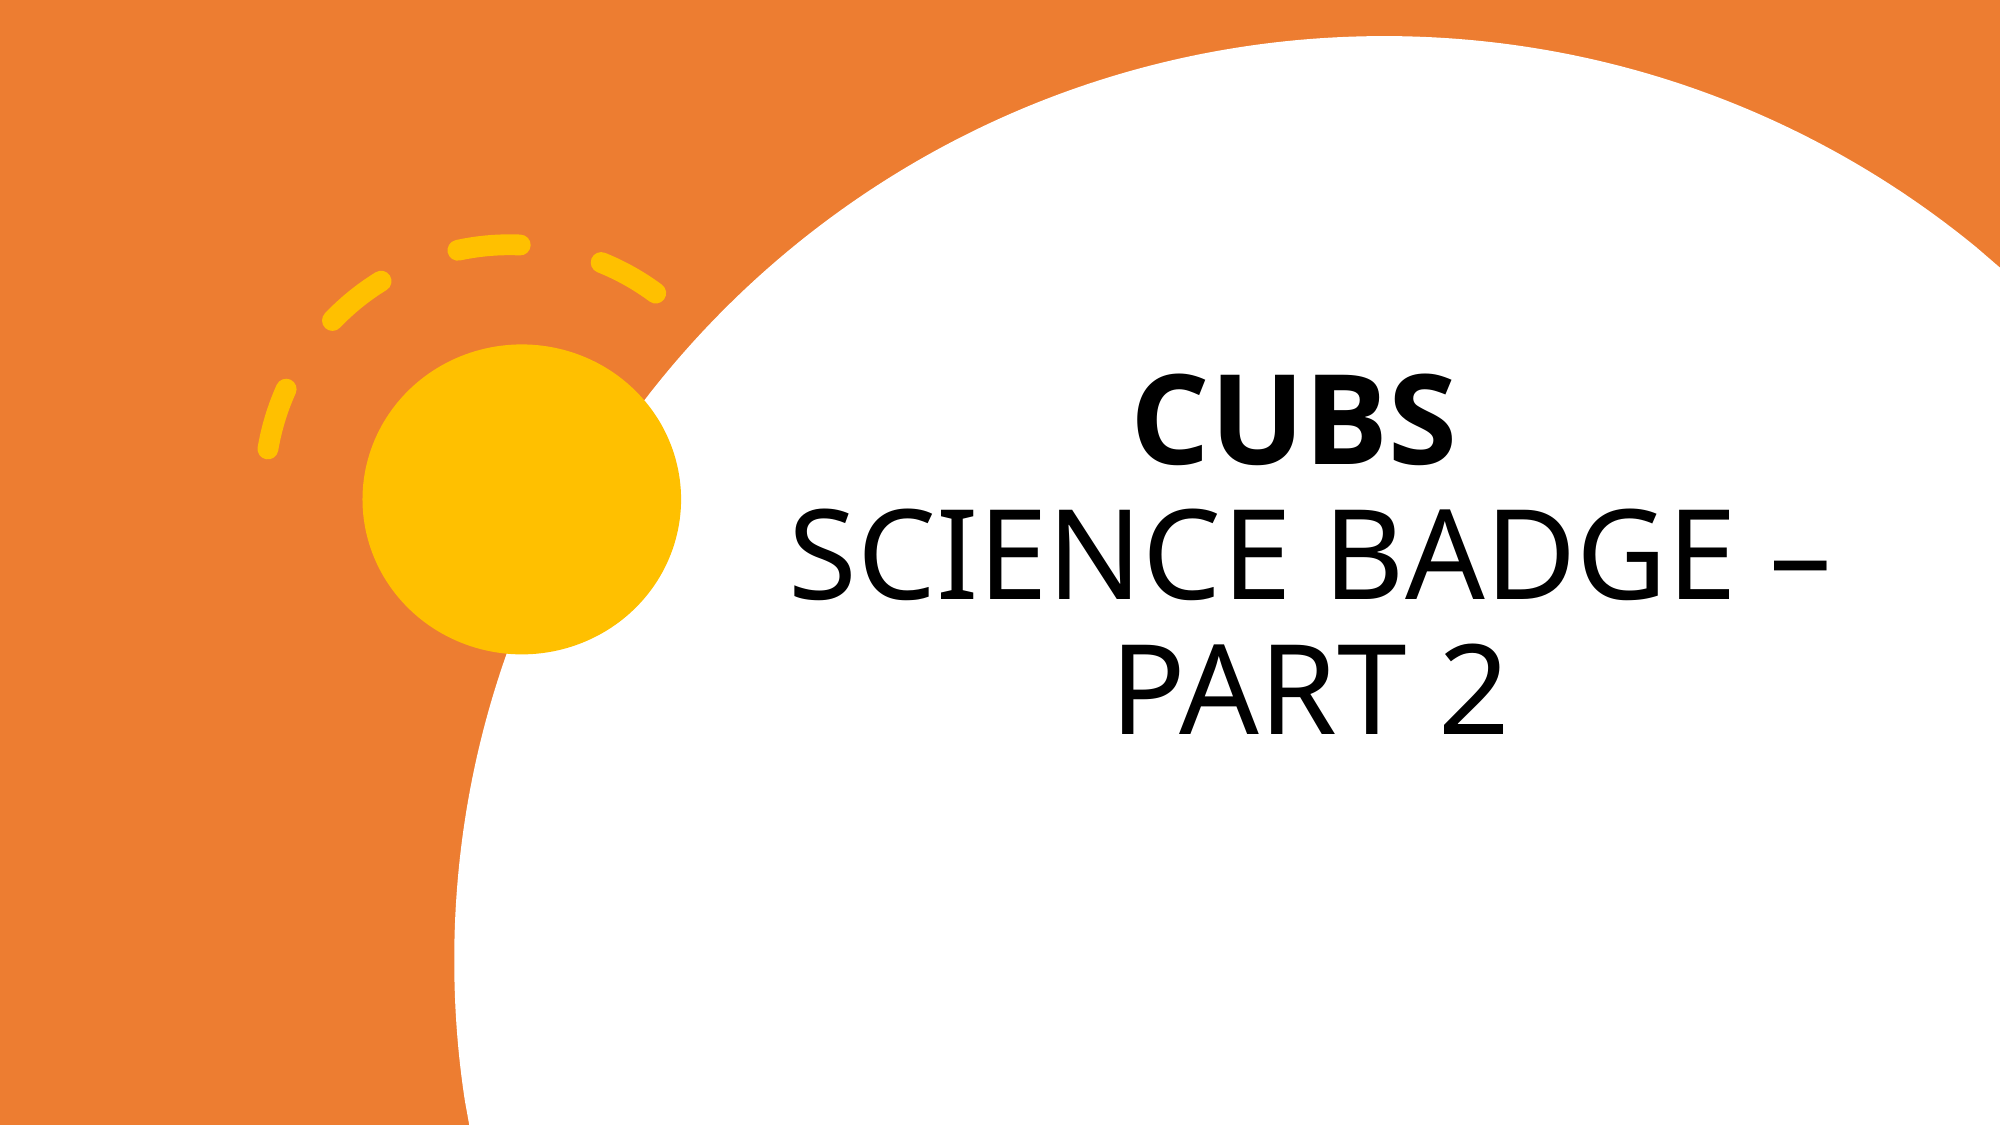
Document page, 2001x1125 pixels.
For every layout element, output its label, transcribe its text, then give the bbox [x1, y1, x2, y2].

title CUBS SCIENCE BADGE – PART 2 [662, 318, 1959, 770]
text_box [267, 244, 676, 490]
text_box [453, 35, 2000, 1125]
text_box [361, 373, 662, 656]
text_box [0, 0, 2000, 1125]
